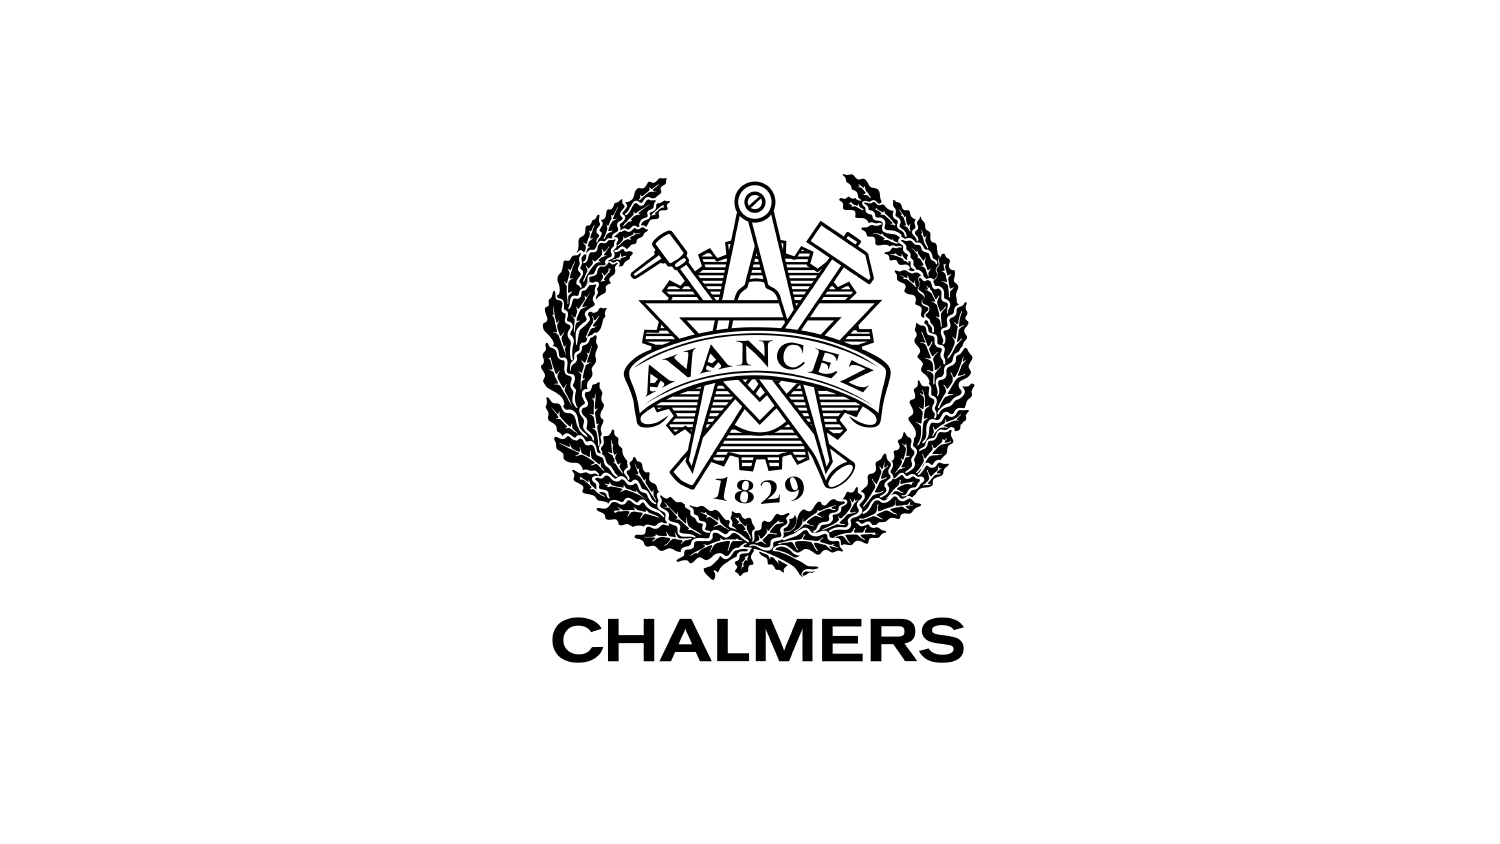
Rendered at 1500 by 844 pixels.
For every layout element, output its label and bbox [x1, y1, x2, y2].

picture [534, 169, 982, 666]
